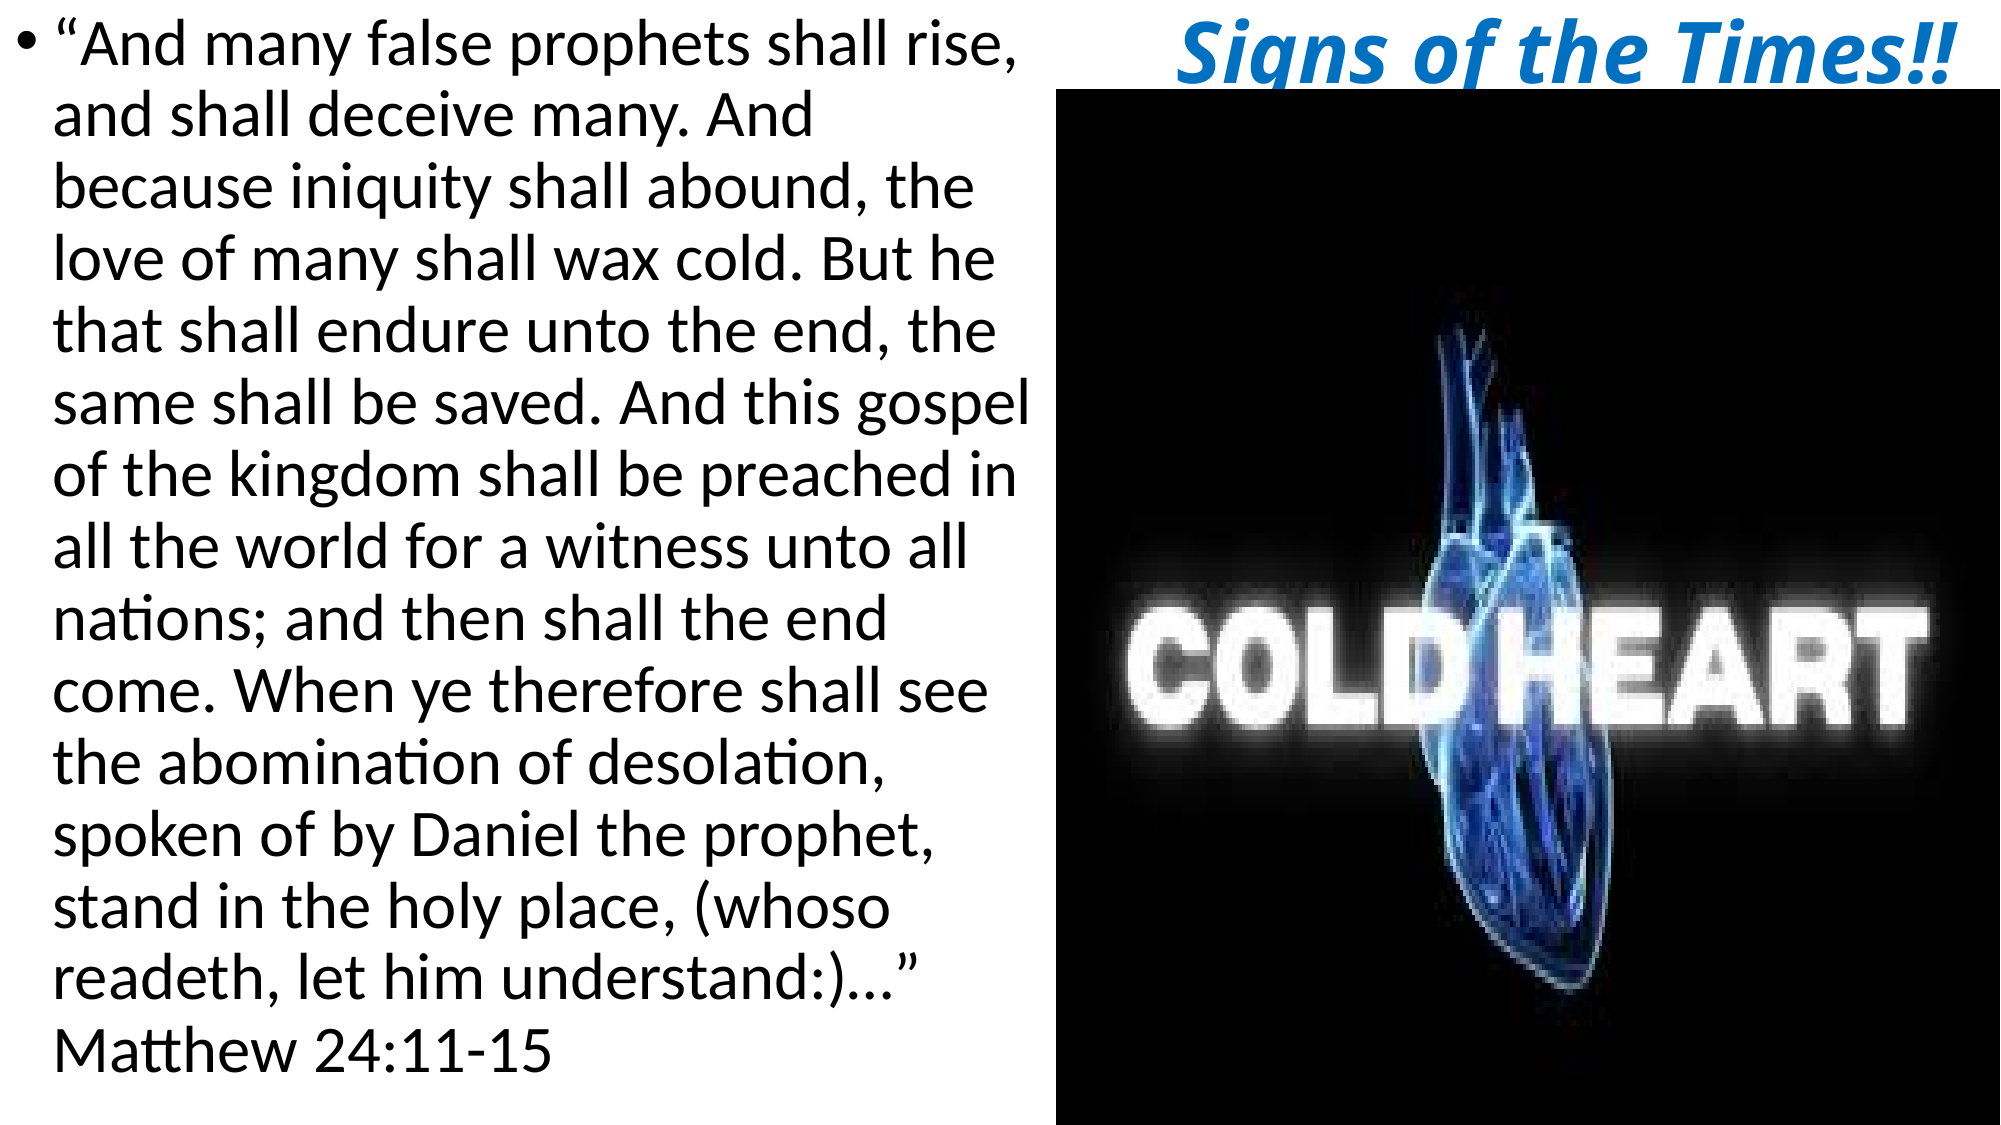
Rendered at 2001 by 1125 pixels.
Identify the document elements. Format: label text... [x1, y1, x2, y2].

list “And many false prophets shall rise, and shall deceive many. And because iniquity shall abound, the love of many shall wax cold. But he that shall endure unto the end, the same shall be saved. And this gospel of the kingdom shall be preached in all the world for a witness unto all nations; and then shall the end come. When ye therefore shall see the abomination of desolation, spoken of by Daniel the prophet, stand in the holy place, (whoso readeth, let him understand:)…” Matthew 24:11-15 [0, 0, 1057, 1125]
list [1056, 89, 2000, 1125]
title Signs of the Times!! [1057, 0, 2000, 89]
